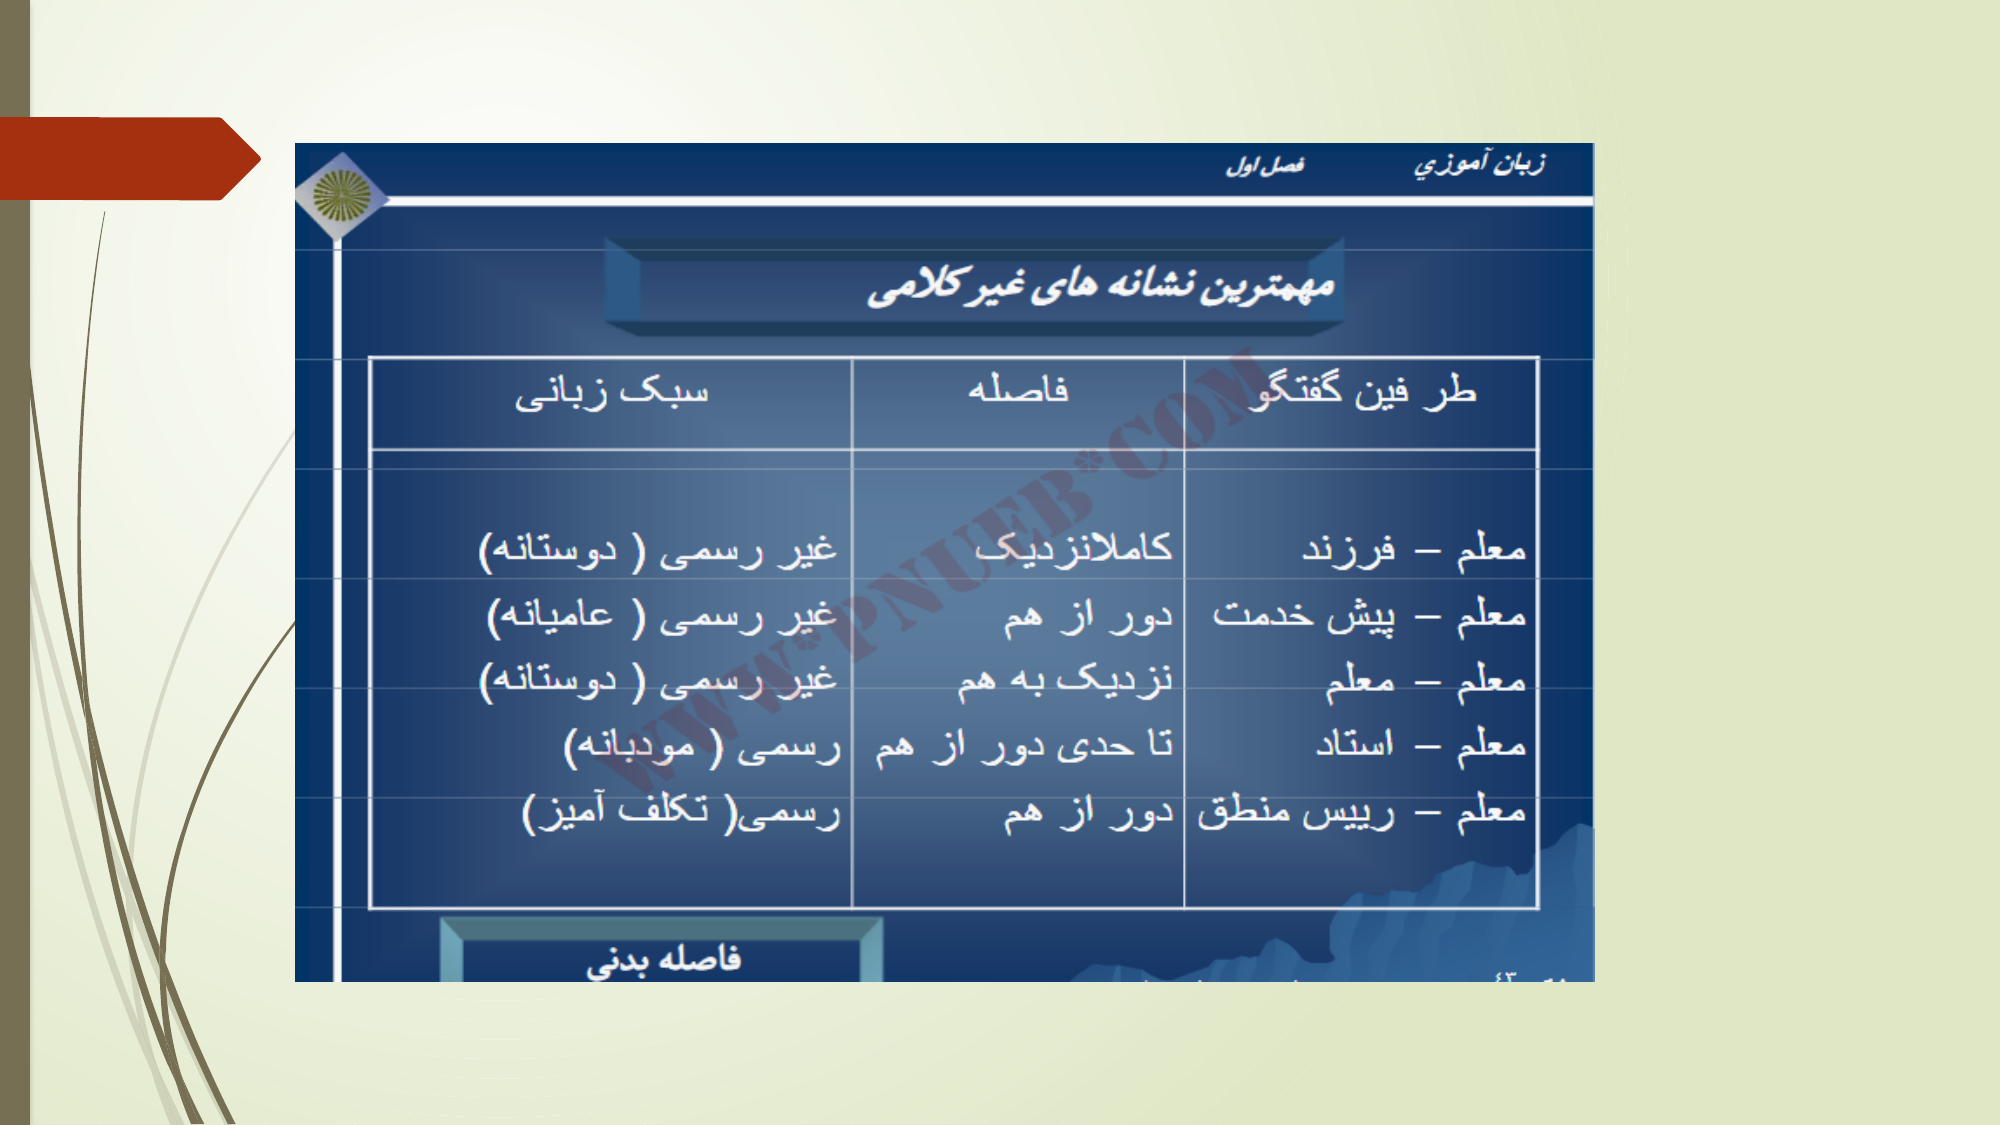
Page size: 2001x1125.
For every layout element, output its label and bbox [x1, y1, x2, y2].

picture [295, 143, 1596, 982]
